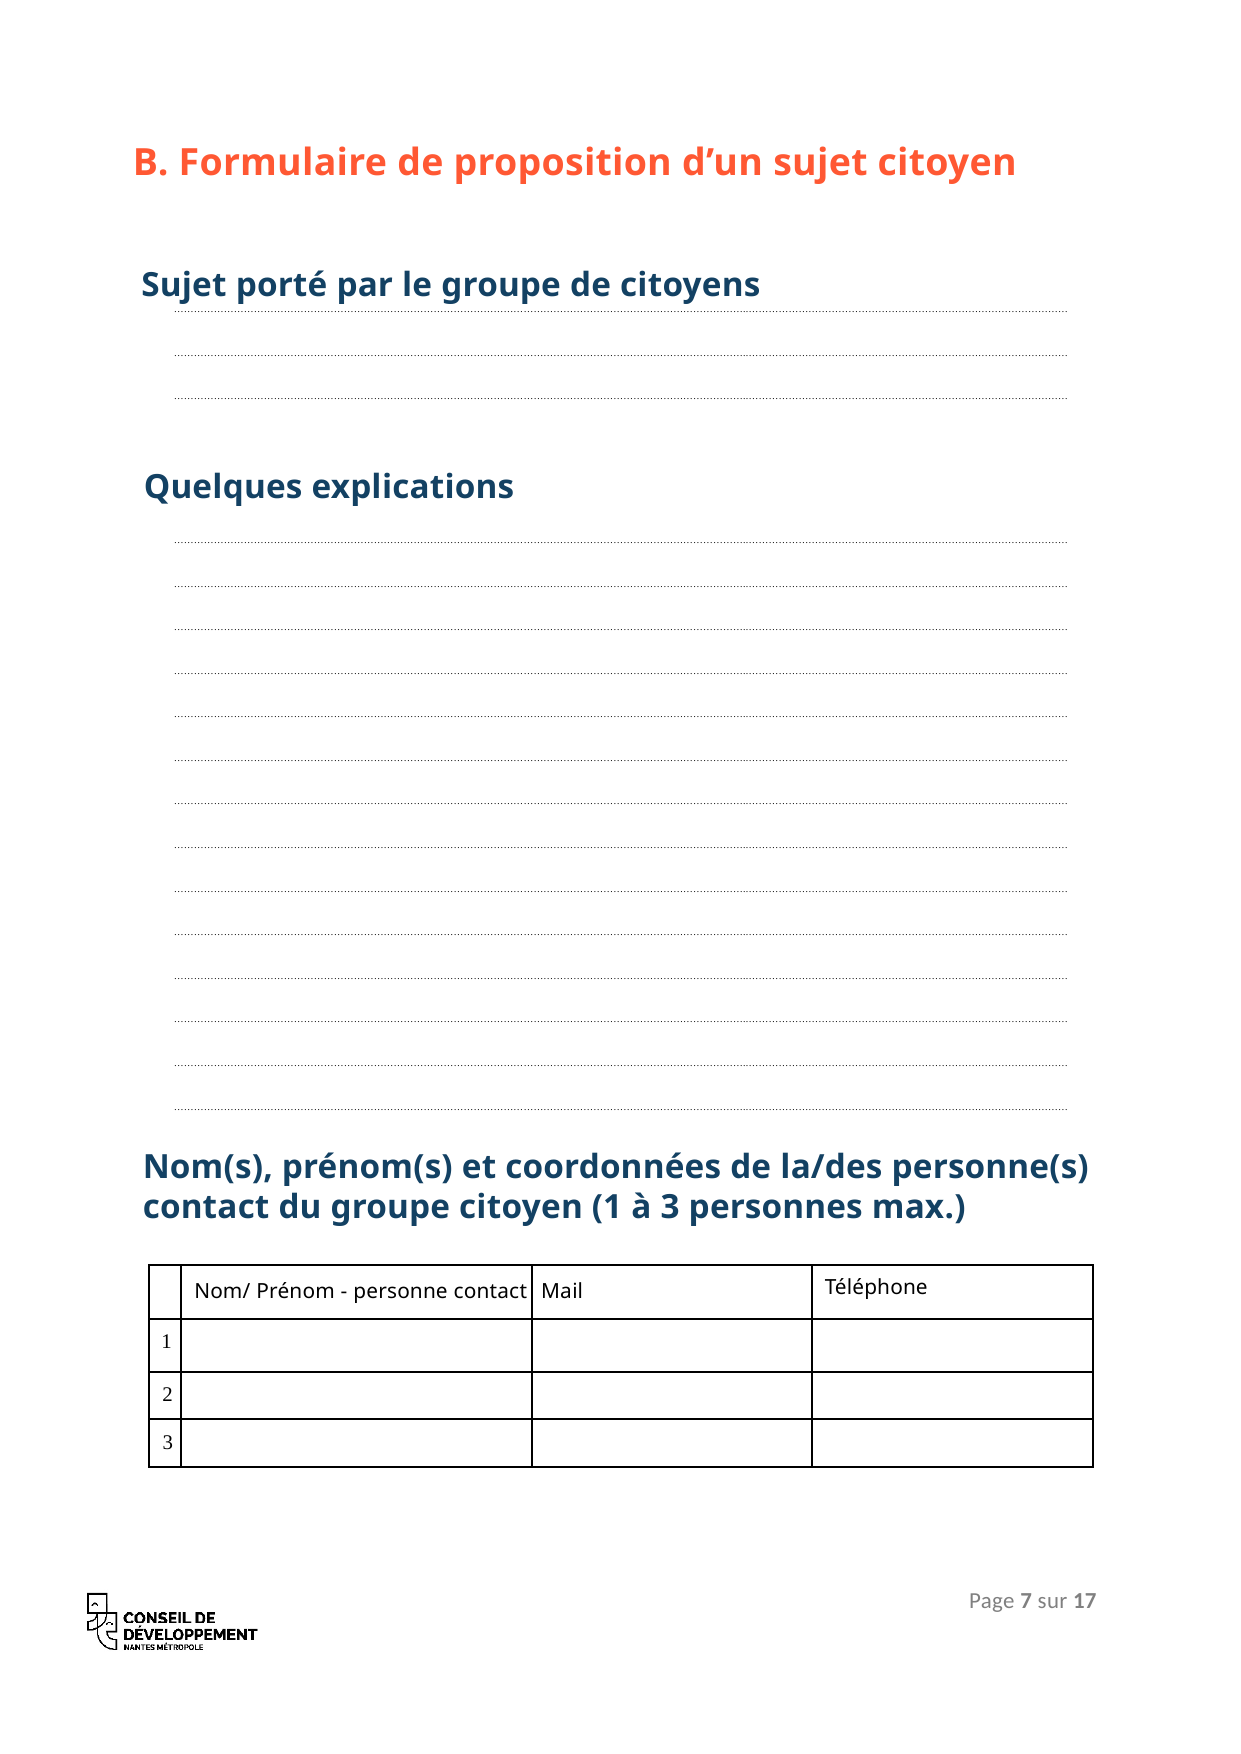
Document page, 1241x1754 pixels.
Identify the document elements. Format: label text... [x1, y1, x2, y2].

text_box B. Formulaire de proposition d’un sujet citoyen [132, 138, 1018, 184]
text_box ………………………………………………………………………………………………………………………………………………………..…………………………………………………………………………………… [173, 390, 1069, 403]
text_box ………………………………………………………………………………………………………………………………………………………..…………………………………………………………………………………… [173, 533, 1069, 546]
picture [75, 1583, 268, 1664]
text_box Téléphone [824, 1273, 929, 1299]
text_box ………………………………………………………………………………………………………………………………………………………..…………………………………………………………………………………… [173, 795, 1069, 808]
text_box ………………………………………………………………………………………………………………………………………………………..…………………………………………………………………………………… [173, 577, 1069, 590]
text_box ………………………………………………………………………………………………………………………………………………………..…………………………………………………………………………………… [173, 838, 1069, 851]
text_box 3 [162, 1428, 174, 1454]
text_box Nom(s), prénom(s) et coordonnées de la/des personne(s) contact du groupe citoyen (1 à 3 personnes max.) [142, 1145, 1091, 1226]
text_box Page 7 sur 17 [969, 1585, 1097, 1614]
text_box ………………………………………………………………………………………………………………………………………………………..…………………………………………………………………………………… [173, 882, 1069, 895]
text_box ………………………………………………………………………………………………………………………………………………………..…………………………………………………………………………………… [173, 925, 1069, 938]
text_box ………………………………………………………………………………………………………………………………………………………..…………………………………………………………………………………… [173, 302, 1069, 315]
text_box ………………………………………………………………………………………………………………………………………………………..…………………………………………………………………………………… [173, 346, 1069, 359]
text_box Sujet porté par le groupe de citoyens [141, 263, 771, 304]
text_box ………………………………………………………………………………………………………………………………………………………..…………………………………………………………………………………… [173, 1012, 1069, 1025]
text_box ………………………………………………………………………………………………………………………………………………………..…………………………………………………………………………………… [173, 751, 1069, 764]
text_box Nom/ Prénom - personne contact Mail [534, 1273, 584, 1304]
text_box ………………………………………………………………………………………………………………………………………………………..…………………………………………………………………………………… [173, 1100, 1069, 1113]
text_box ………………………………………………………………………………………………………………………………………………………..…………………………………………………………………………………… [173, 969, 1069, 982]
text_box Quelques explications [143, 465, 515, 506]
text_box 1 [161, 1327, 173, 1354]
text_box ………………………………………………………………………………………………………………………………………………………..…………………………………………………………………………………… [173, 664, 1069, 677]
text_box Nom/ Prénom - personne contact Mail [194, 1273, 531, 1304]
text_box 2 [162, 1380, 174, 1406]
text_box ………………………………………………………………………………………………………………………………………………………..…………………………………………………………………………………… [173, 1056, 1069, 1069]
text_box ………………………………………………………………………………………………………………………………………………………..…………………………………………………………………………………… [173, 707, 1069, 720]
text_box ………………………………………………………………………………………………………………………………………………………..…………………………………………………………………………………… [173, 620, 1069, 633]
